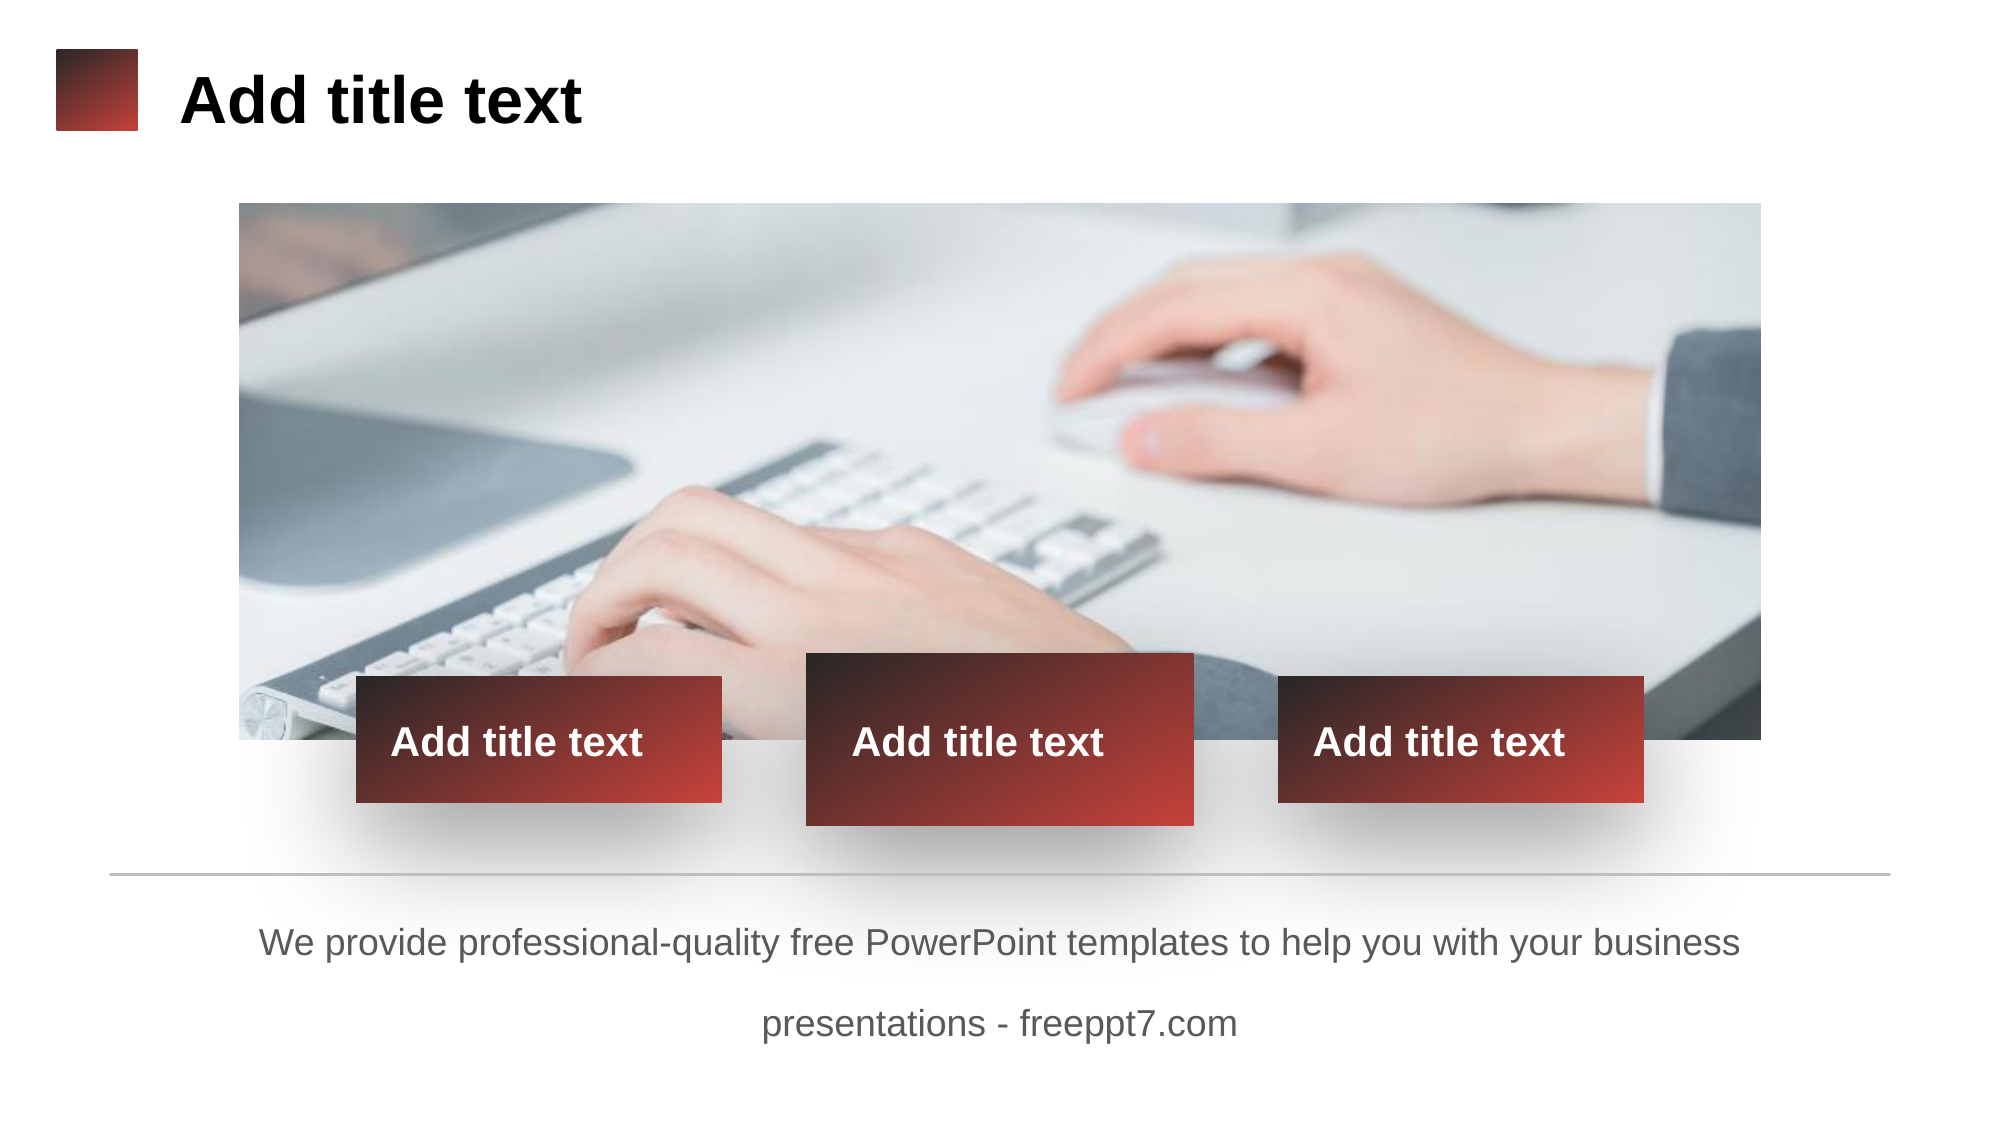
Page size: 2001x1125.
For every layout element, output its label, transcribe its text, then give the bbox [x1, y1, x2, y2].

text_box Add title text [805, 740, 1195, 827]
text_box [56, 49, 680, 146]
text_box Add title text [1277, 740, 1645, 804]
text_box We provide professional-quality free PowerPoint templates to help you with your business presentations - freeppt7.com [191, 876, 1809, 1009]
text_box Add title text [355, 740, 723, 804]
picture [239, 203, 1761, 740]
